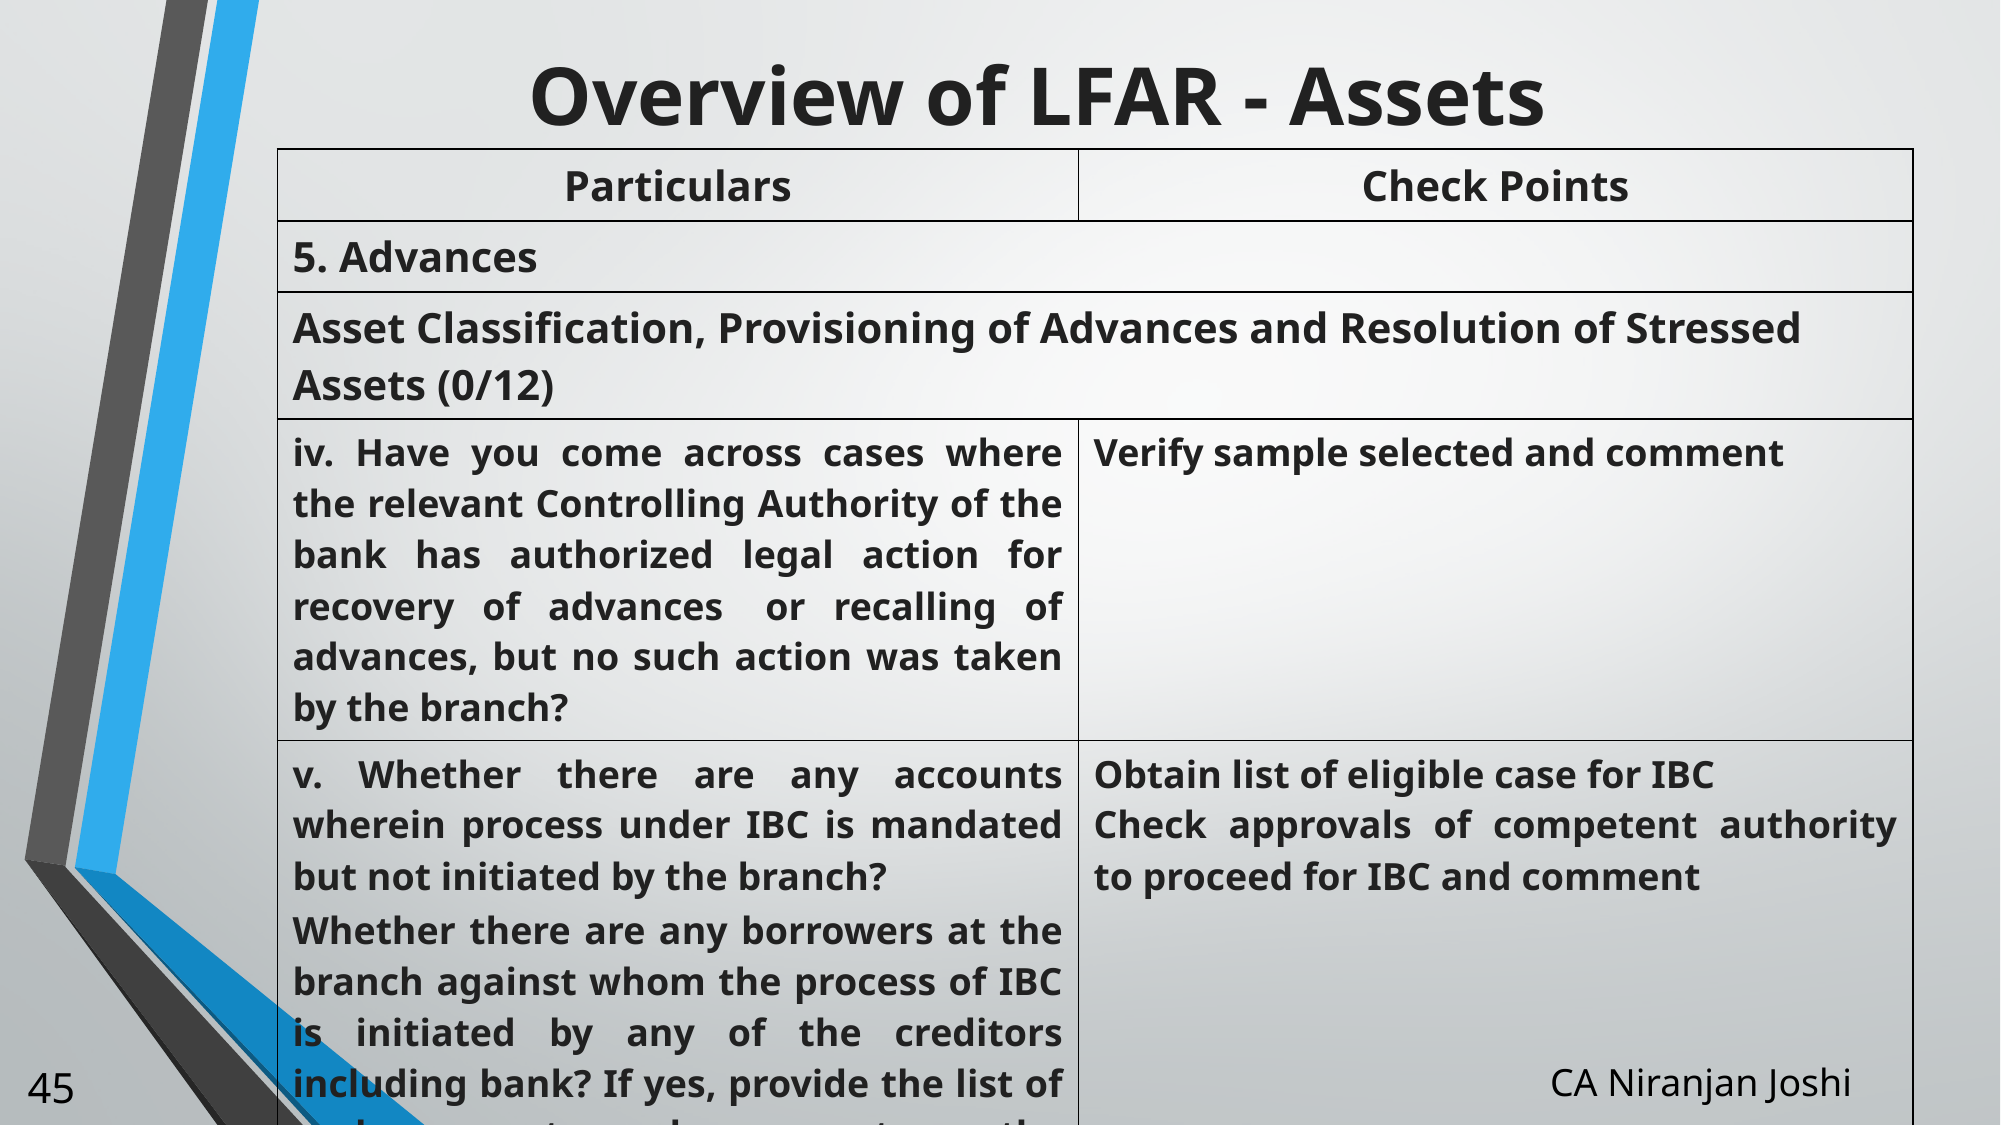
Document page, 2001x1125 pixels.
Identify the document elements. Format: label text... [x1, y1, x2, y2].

table_cell Asset Classification, Provisioning of Advances and Resolution of Stressed Assets (0/12) [278, 293, 1912, 418]
table_cell Obtain list of eligible case for IBC Check approvals of competent authority to proceed for IBC and comment [1079, 741, 1912, 1125]
text_box CA Niranjan Joshi [1438, 1051, 1964, 1112]
table_cell v. Whether there are any accounts wherein process under IBC is mandated but not initiated by the branch? Whether there are any borrowers at the branch against whom the process of IBC is initiated by any of the creditors including bank? If yes, provide the list of such accounts and comment on the adequacy of provision made thereto? [278, 741, 1078, 1125]
table_cell iv. Have you come across cases where the relevant Controlling Authority of the bank has authorized legal action for recovery of advances or recalling of advances, but no such action was taken by the branch? [278, 420, 1078, 740]
table_header Particulars [278, 150, 1078, 220]
table_cell Verify sample selected and comment [1079, 420, 1912, 740]
table_cell 5. Advances [278, 222, 1912, 291]
text_box 45 [0, 1060, 91, 1121]
title Overview of LFAR - Assets [362, 37, 1713, 148]
table_header Check Points [1079, 150, 1912, 220]
